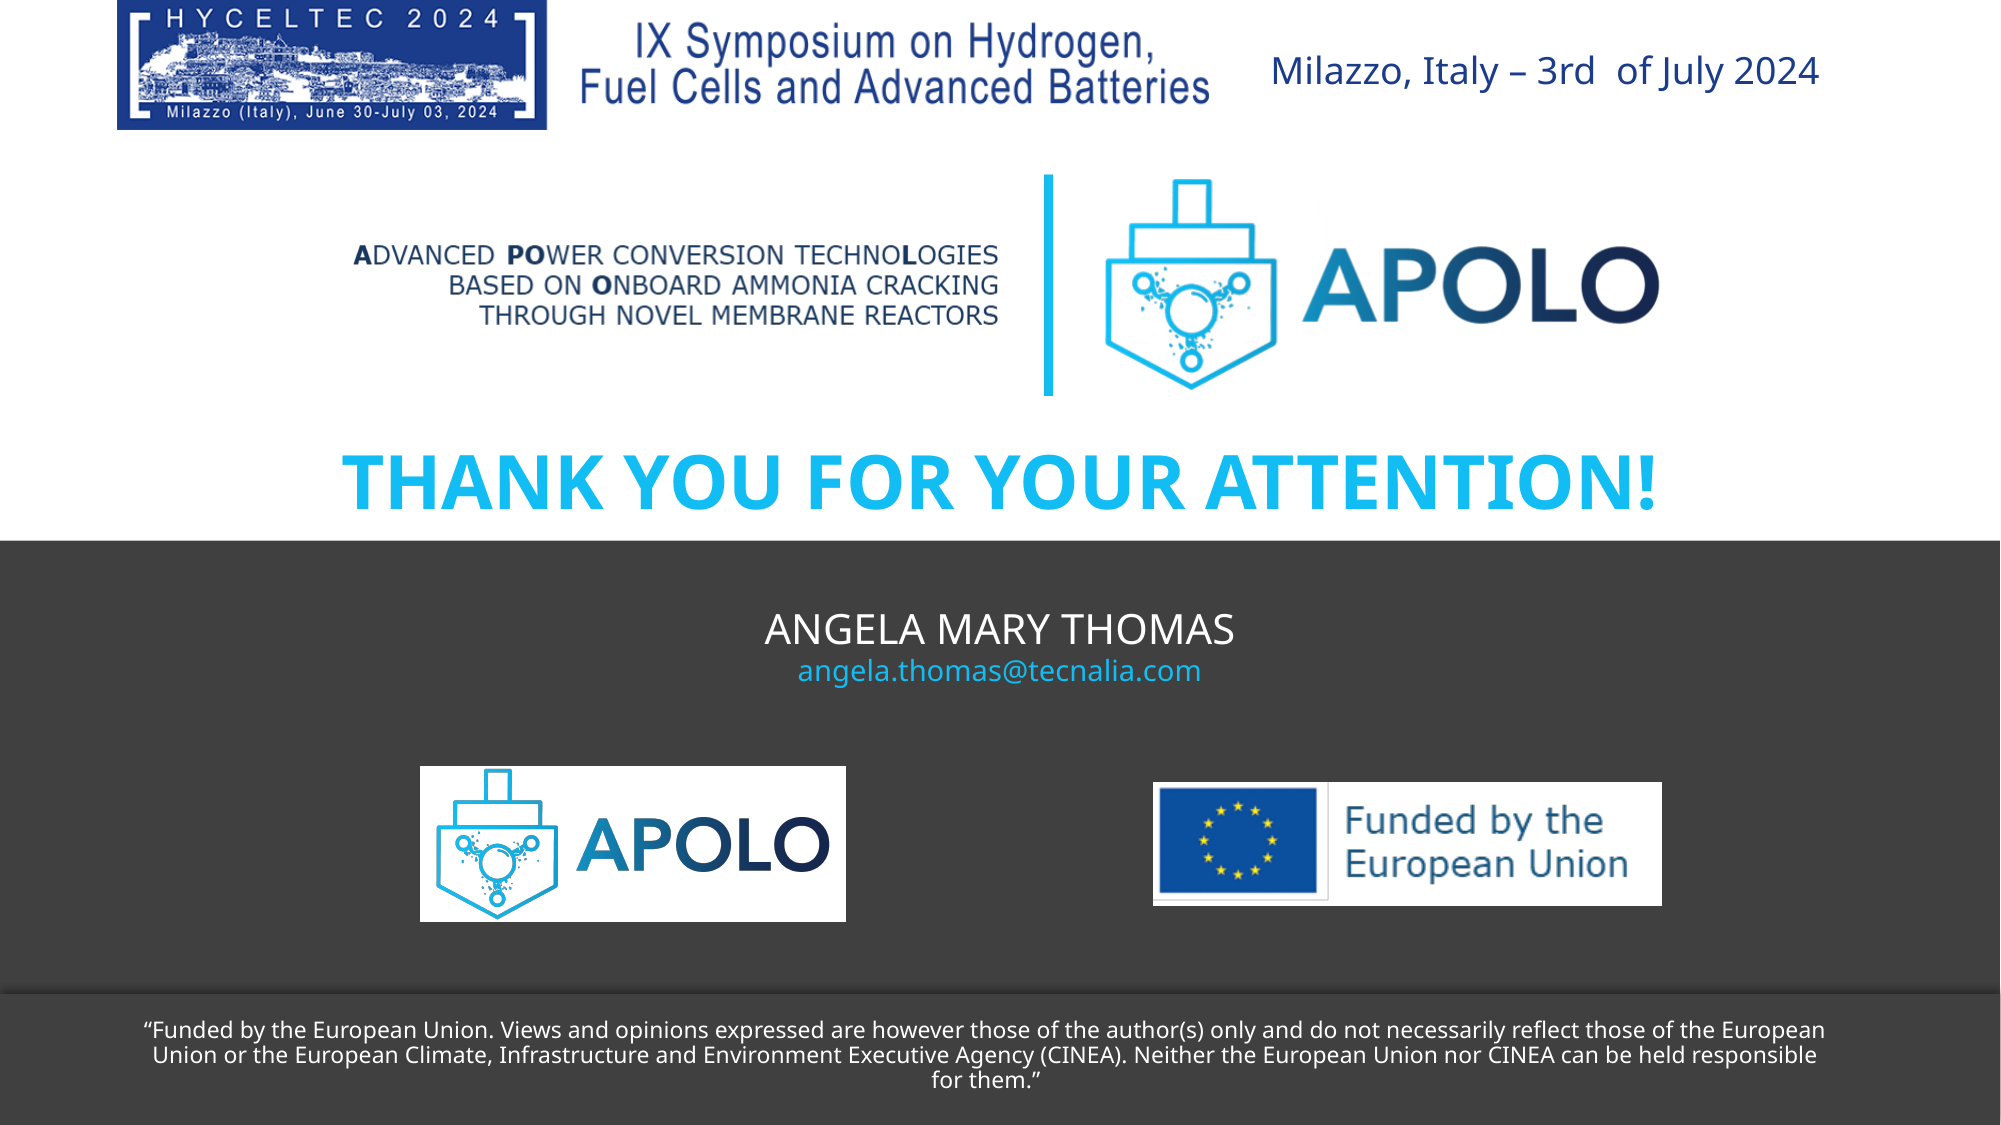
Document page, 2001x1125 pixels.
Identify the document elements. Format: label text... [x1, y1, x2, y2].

picture [419, 765, 847, 923]
text_box ANGELA MARY THOMAS angela.thomas@tecnalia.com [499, 595, 1501, 695]
picture [1153, 782, 1663, 906]
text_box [117, 0, 1883, 130]
picture [316, 174, 1684, 401]
